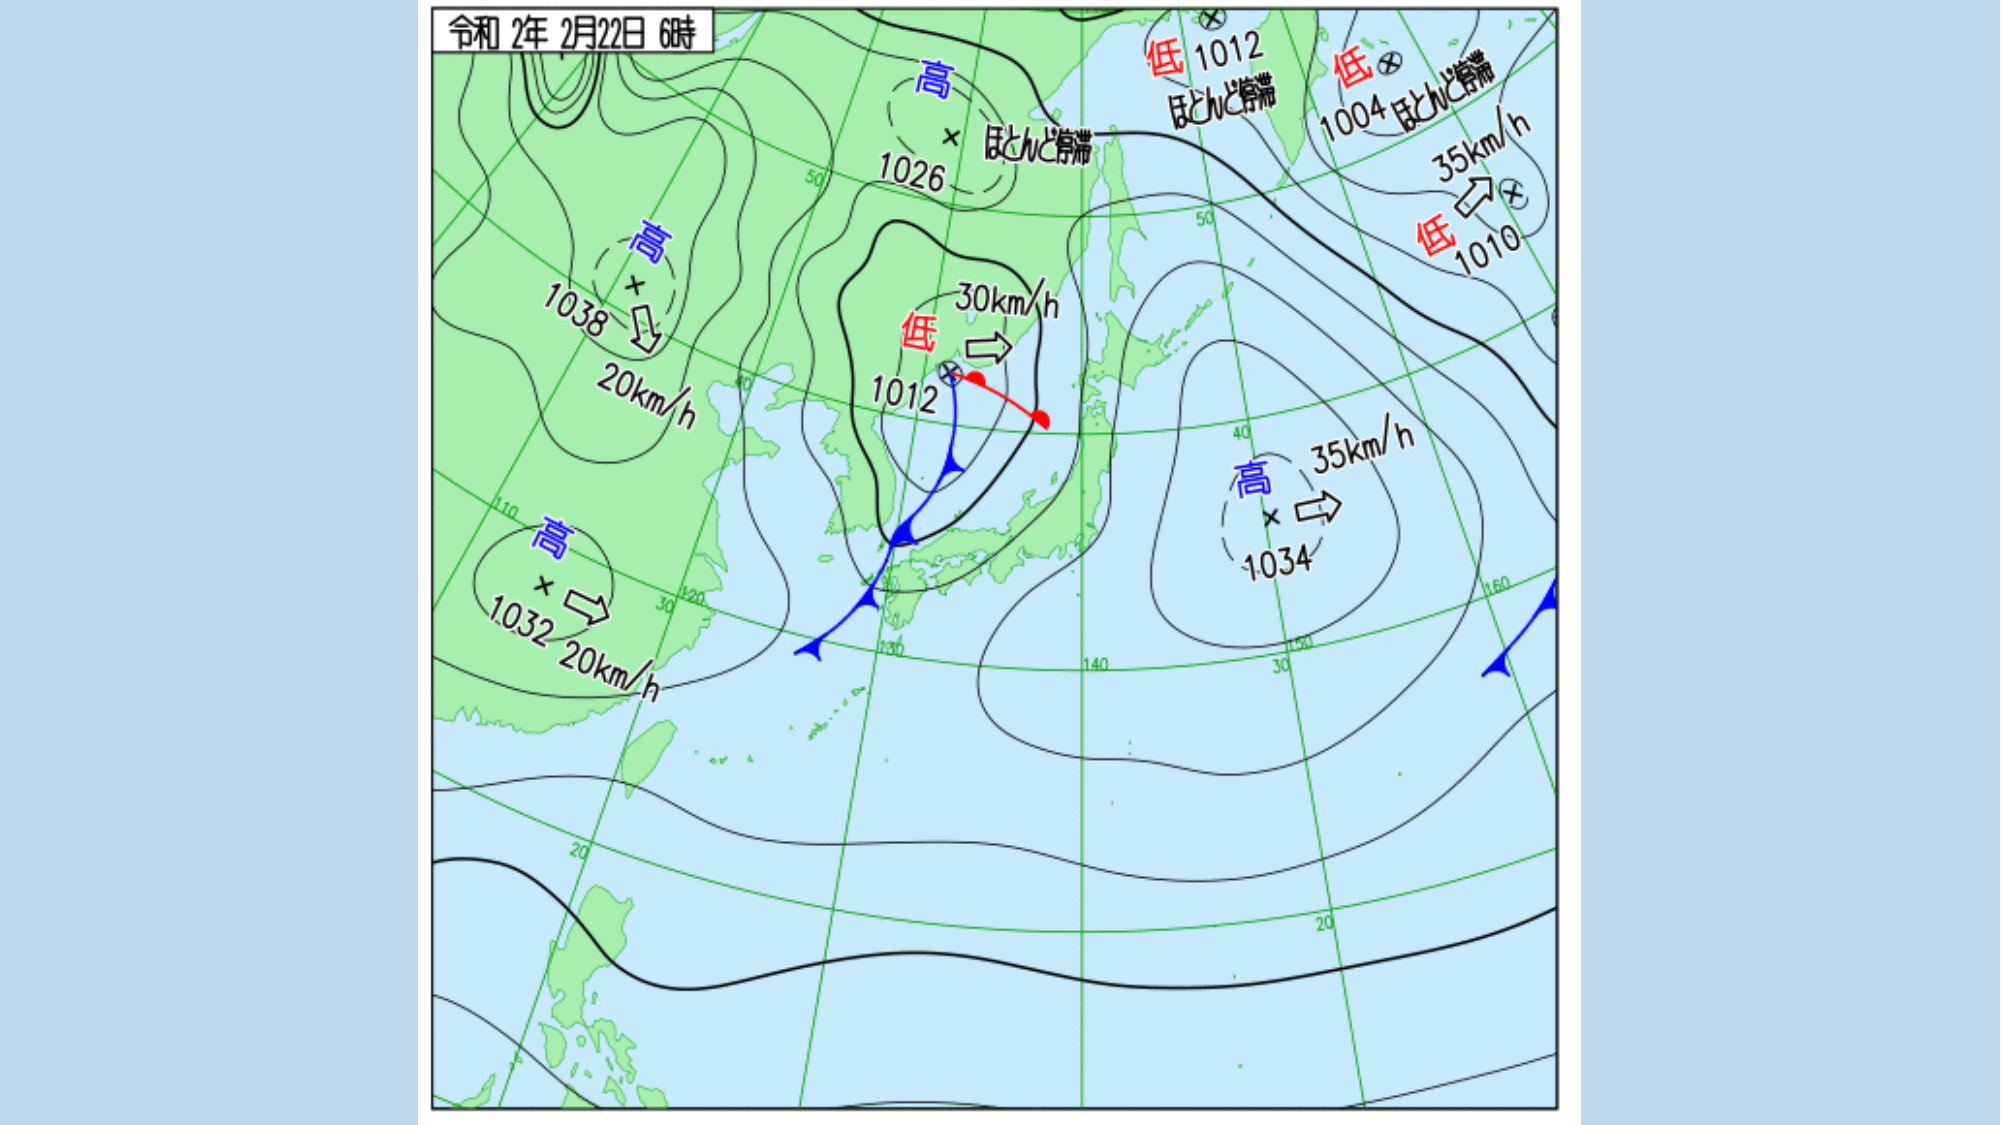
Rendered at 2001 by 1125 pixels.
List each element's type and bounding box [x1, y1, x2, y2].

picture [418, 0, 1581, 1125]
